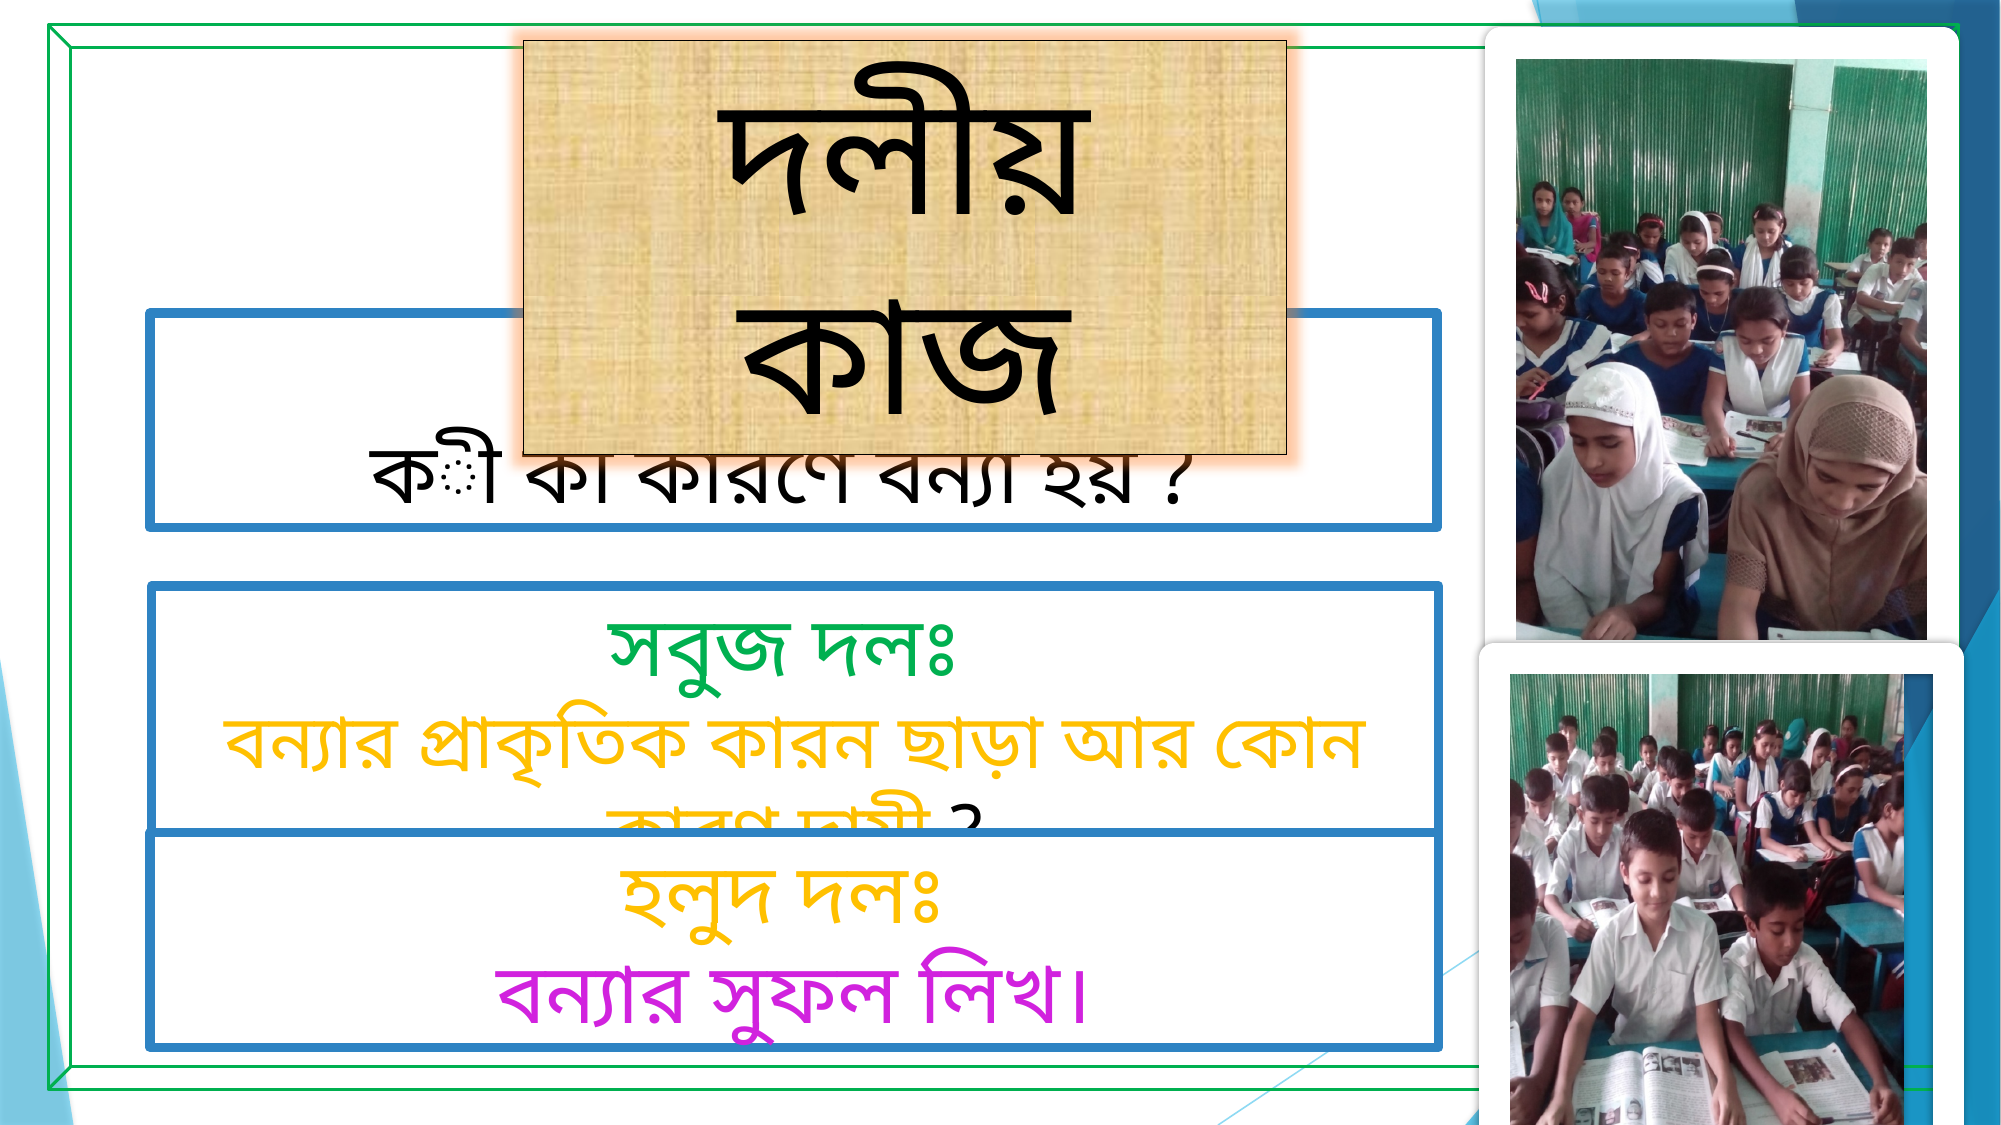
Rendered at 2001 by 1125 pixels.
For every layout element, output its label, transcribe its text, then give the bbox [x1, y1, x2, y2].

text_box [1949, 23, 1961, 32]
text_box [47, 23, 1479, 1091]
text_box দলীয় কাজ [523, 40, 1287, 455]
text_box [1509, 57, 1934, 1125]
text_box সবুজ দলঃ বন্যার প্রাকৃতিক কারন ছাড়া আর কোন কারণ দায়ী ? [150, 584, 1440, 831]
text_box হলুদ দলঃ বন্যার সুফল লিখ। [148, 831, 1440, 1049]
text_box লাল দলঃ কী কী কারণে বন্যা হয় ? [148, 311, 1438, 529]
